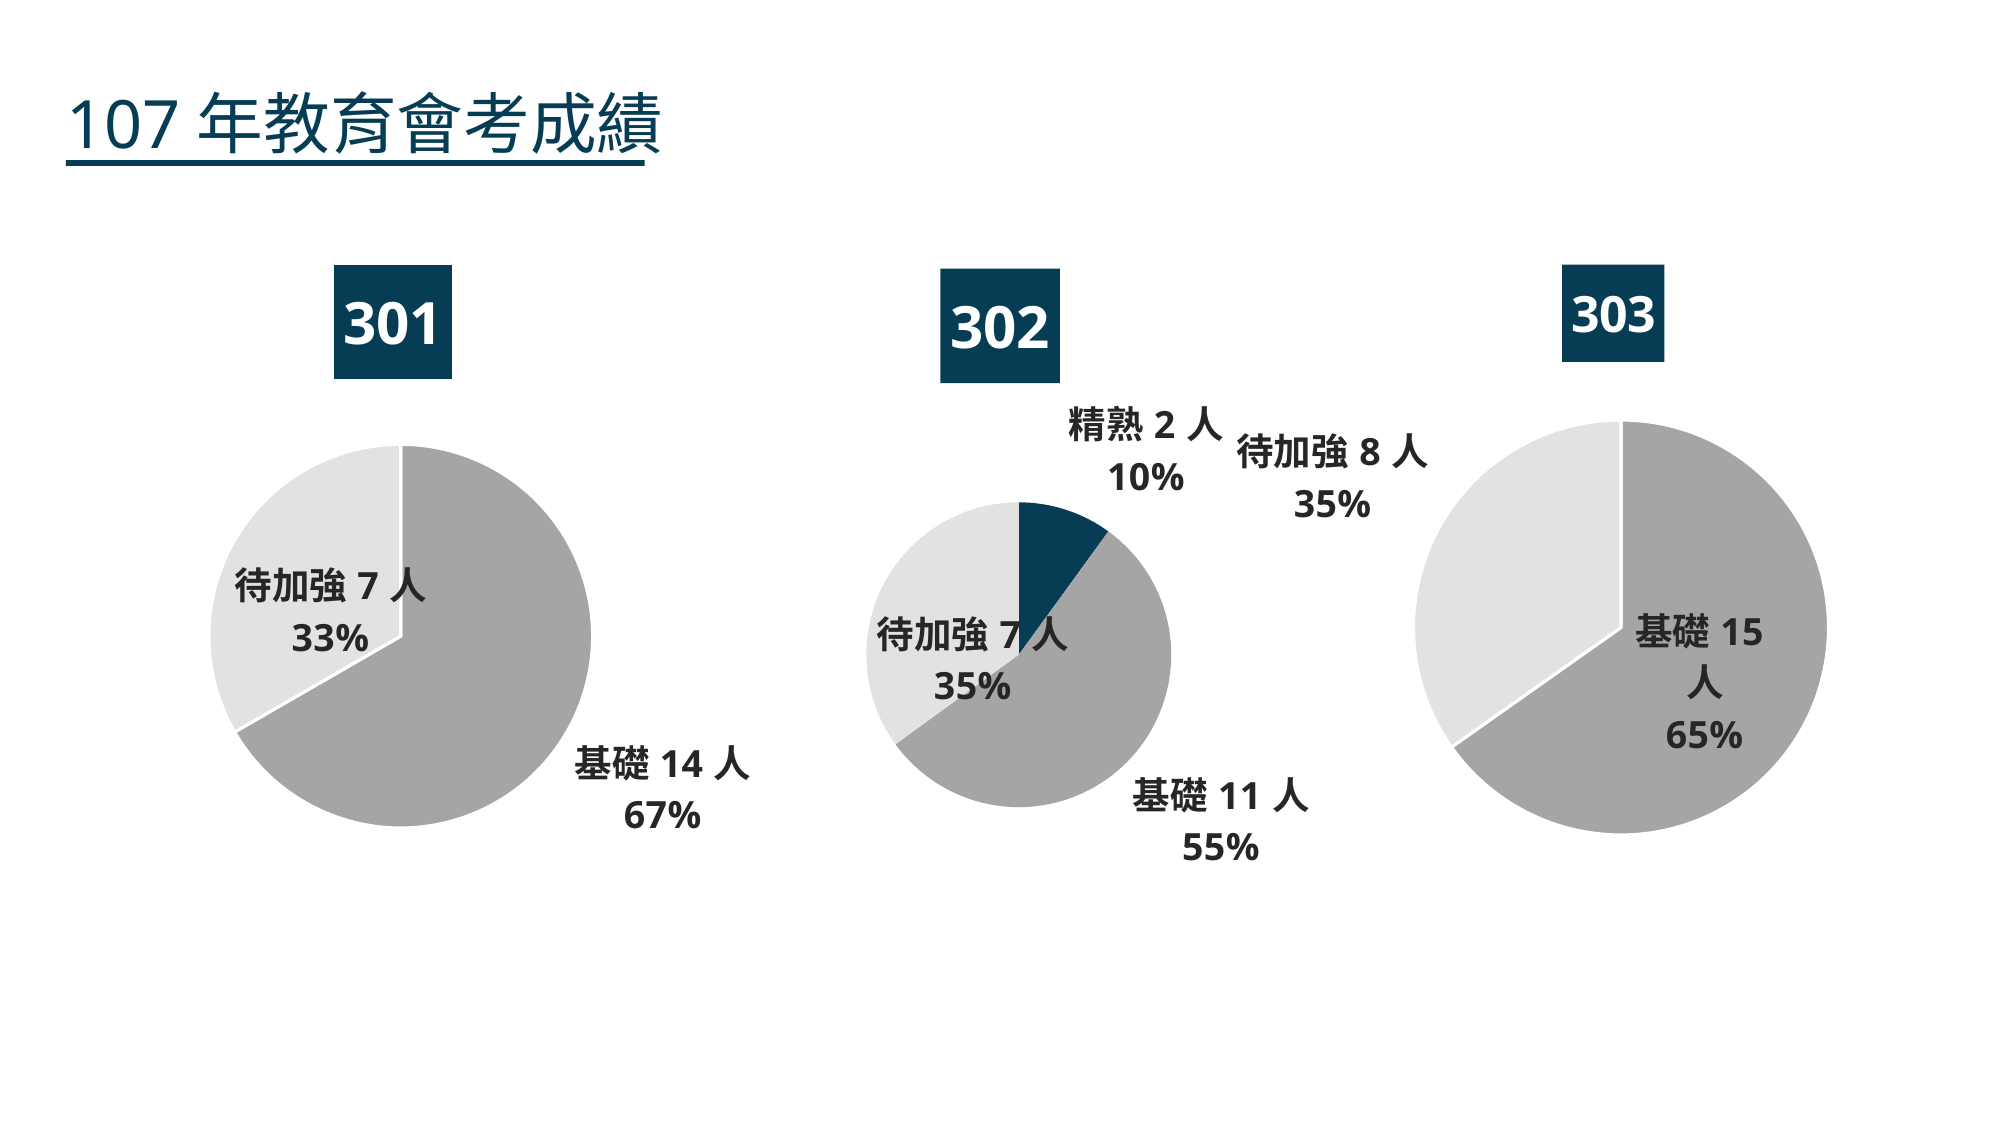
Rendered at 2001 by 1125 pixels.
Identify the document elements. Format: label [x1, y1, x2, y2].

text_box [65, 64, 720, 166]
chart [0, 243, 2000, 898]
